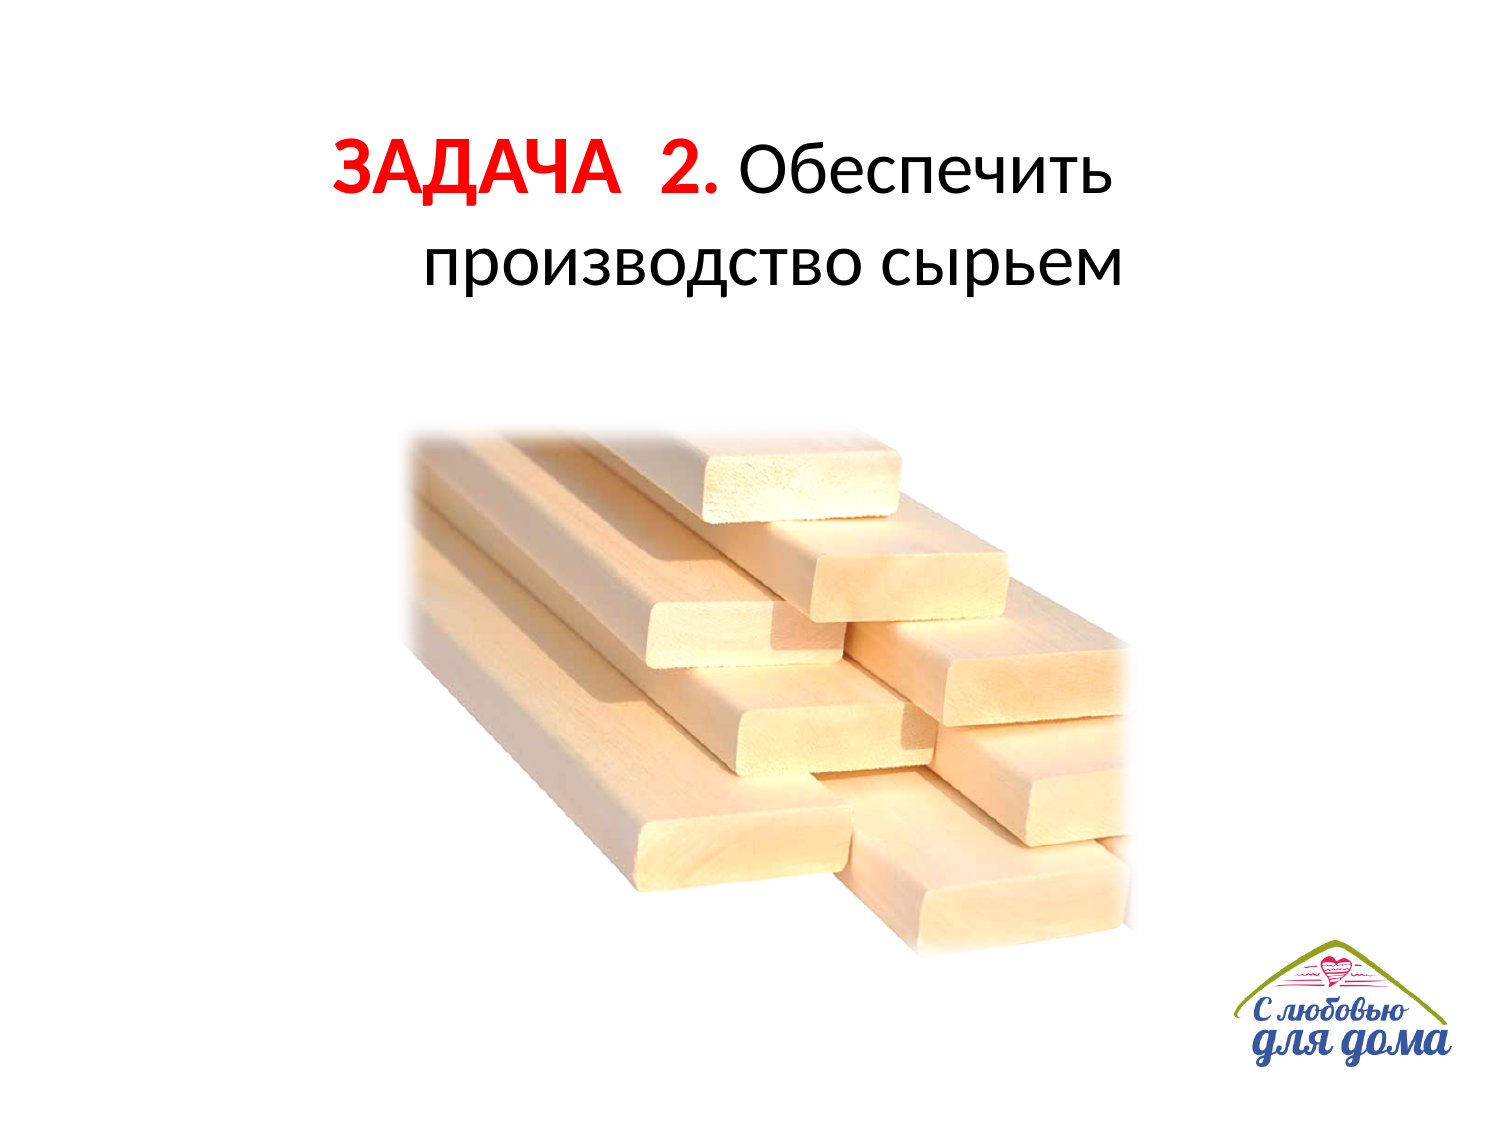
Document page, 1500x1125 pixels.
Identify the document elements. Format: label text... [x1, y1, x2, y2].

text_box ЗАДАЧА 2. Обеспечить производство сырьем [271, 103, 1294, 399]
picture [395, 420, 1140, 965]
picture [1234, 940, 1452, 1067]
